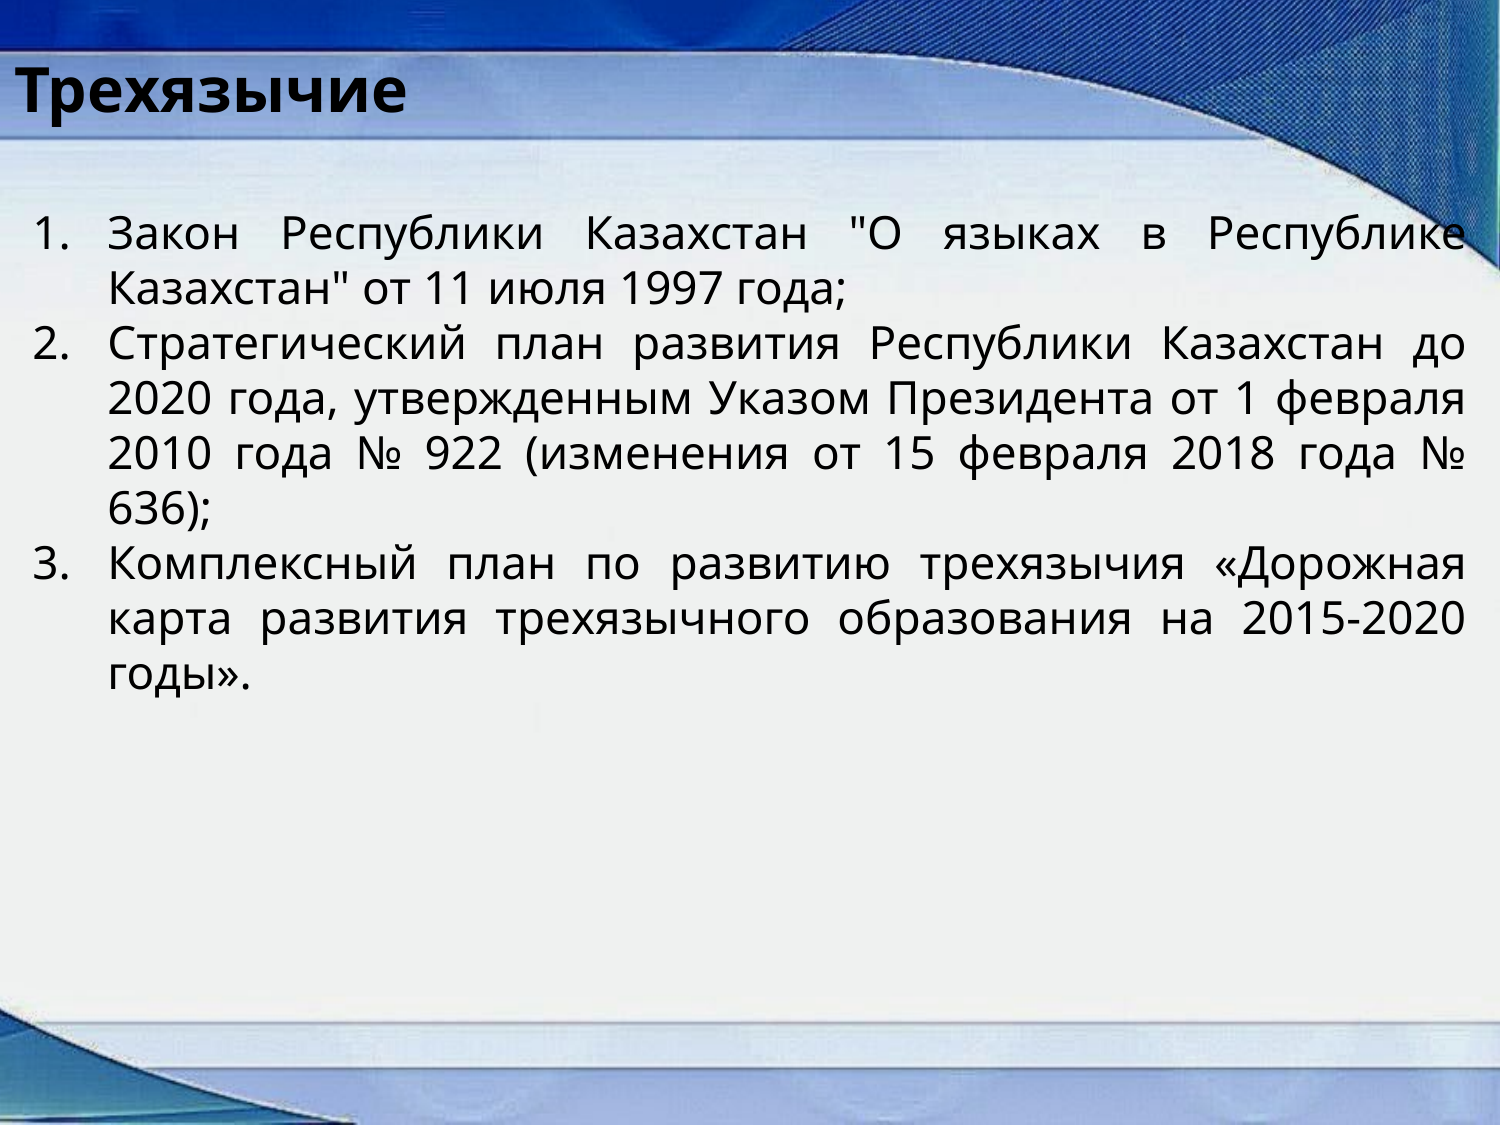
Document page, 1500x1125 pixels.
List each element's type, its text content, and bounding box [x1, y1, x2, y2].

text_box Закон Республики Казахстан "О языках в Республике Казахстан" от 11 июля 1997 года; Стратегический план развития Республики Казахстан до 2020 года, утвержденным Указом Президента от 1 февраля 2010 года № 922 (изменения от 15 февраля 2018 года № 636); Комплексный план по развитию трехязычия «Дорожная карта развития трехязычного образования на 2015-2020 годы». [17, 196, 1483, 706]
text_box Трехязычие [0, 42, 1028, 133]
picture [0, 0, 1500, 1125]
